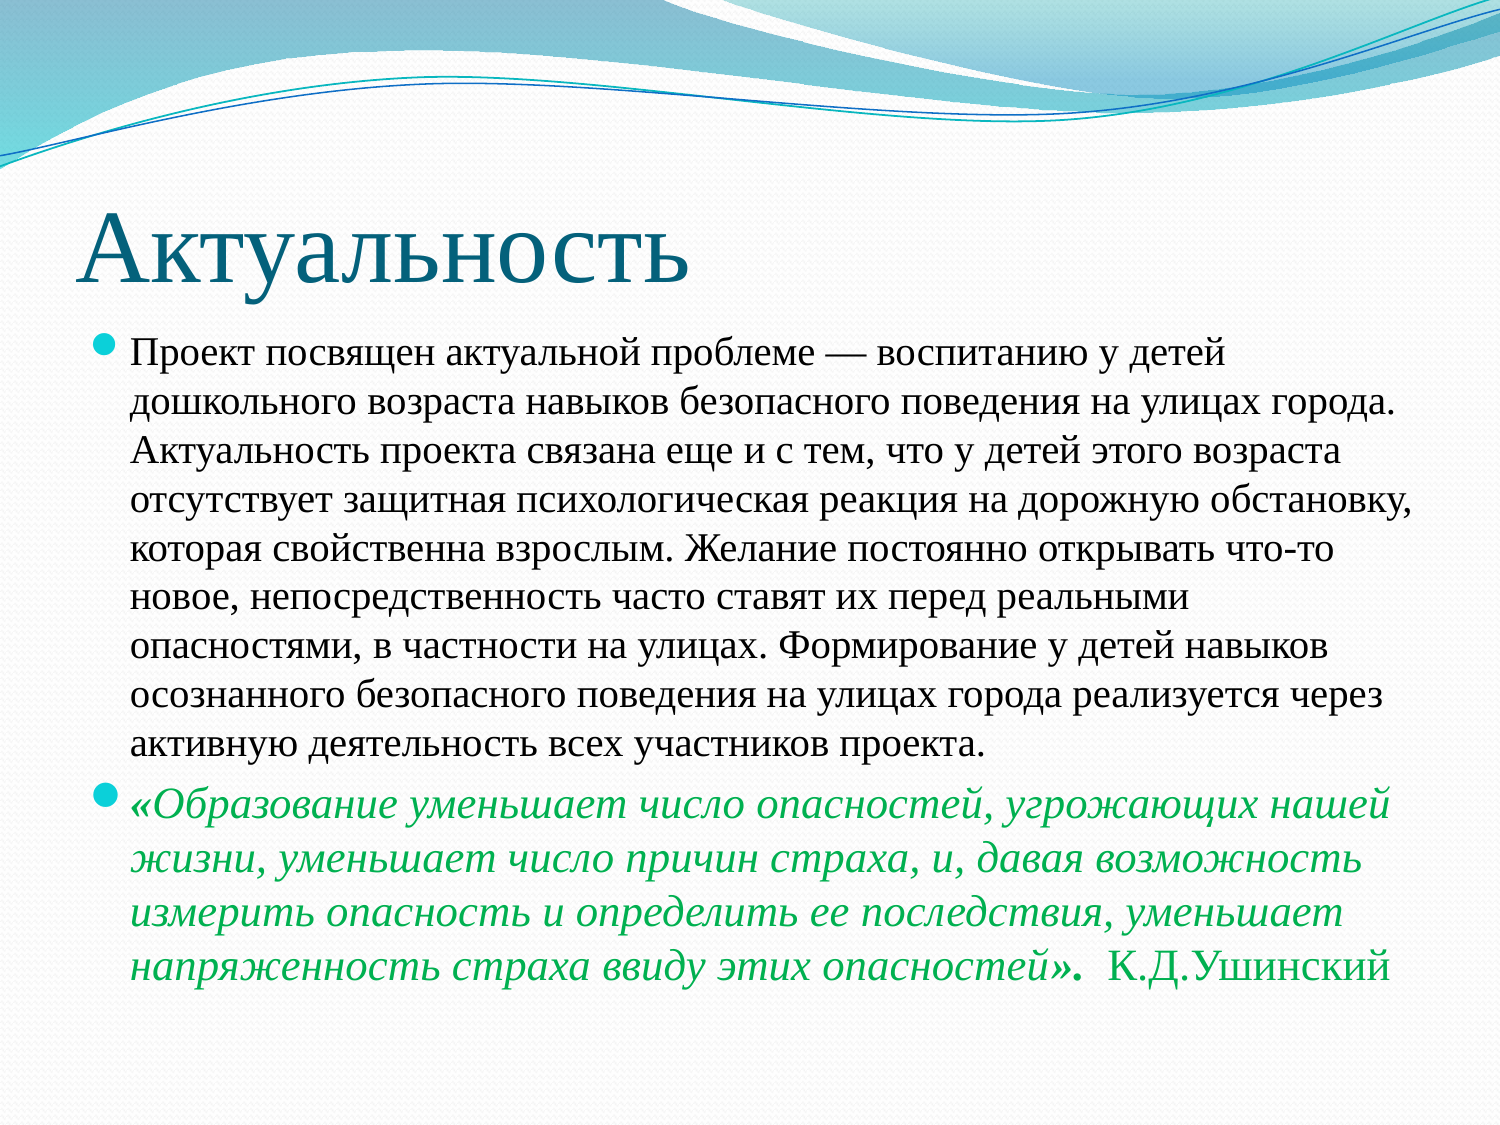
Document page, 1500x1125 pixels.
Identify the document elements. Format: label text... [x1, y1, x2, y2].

title Актуальность [75, 115, 1425, 303]
list Проект посвящен актуальной проблеме — воспитанию у детей дошкольного возраста навыков безопасного поведения на улицах города. Актуальность проекта связана еще и с тем, что у детей этого возраста отсутствует защитная психологическая реакция на дорожную обстановку, которая свойственна взрослым. Желание постоянно открывать что-то новое, непосредственность часто ставят их перед реальными опасностями, в частности на улицах. Формирование у детей навыков осознанного безопасного поведения на улицах города реализуется через активную деятельность всех участников проекта. «Образование уменьшает число опасностей, угрожающих нашей жизни, уменьшает число причин страха, и, давая возможность измерить опасность и определить ее последствия, уменьшает напряженность страха ввиду этих опасностей». К.Д.Ушинский [75, 317, 1447, 1083]
